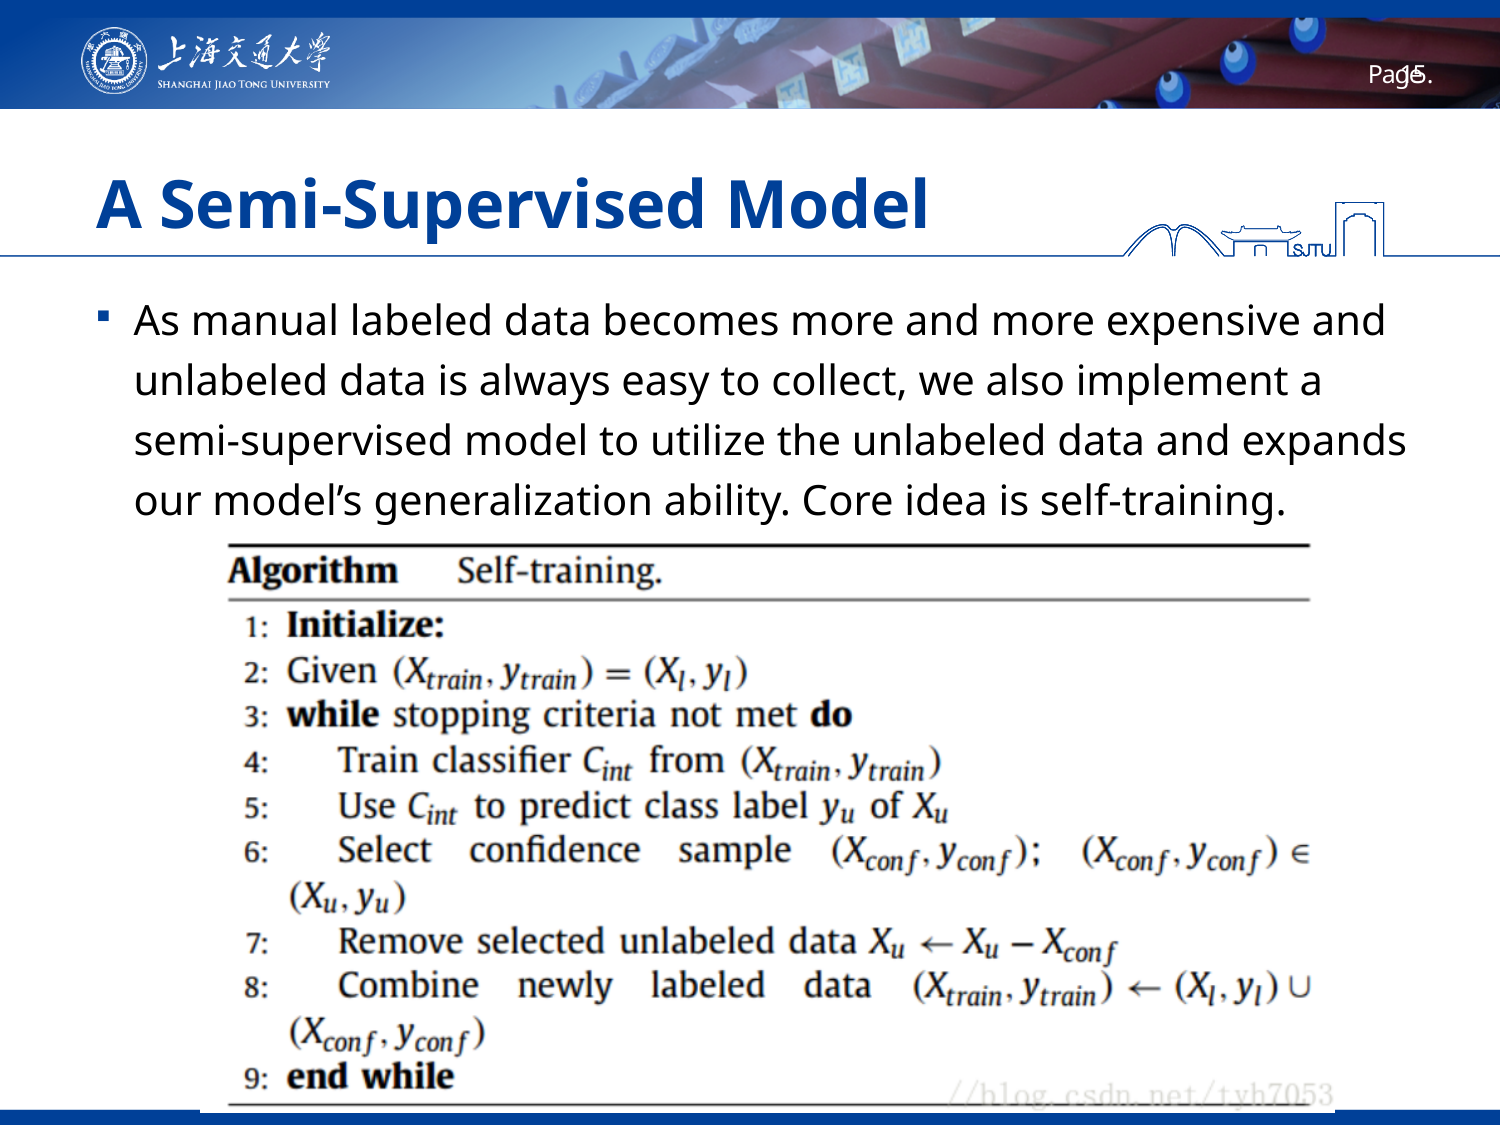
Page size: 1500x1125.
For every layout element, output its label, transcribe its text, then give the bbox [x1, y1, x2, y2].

picture [200, 527, 1335, 1113]
picture [0, 18, 1500, 109]
title A Semi-Supervised Model [81, 160, 1455, 255]
list As manual labeled data becomes more and more expensive and unlabeled data is always easy to collect, we also implement a semi-supervised model to utilize the unlabeled data and expands our model’s generalization ability. Core idea is self-training. [81, 276, 1455, 1084]
